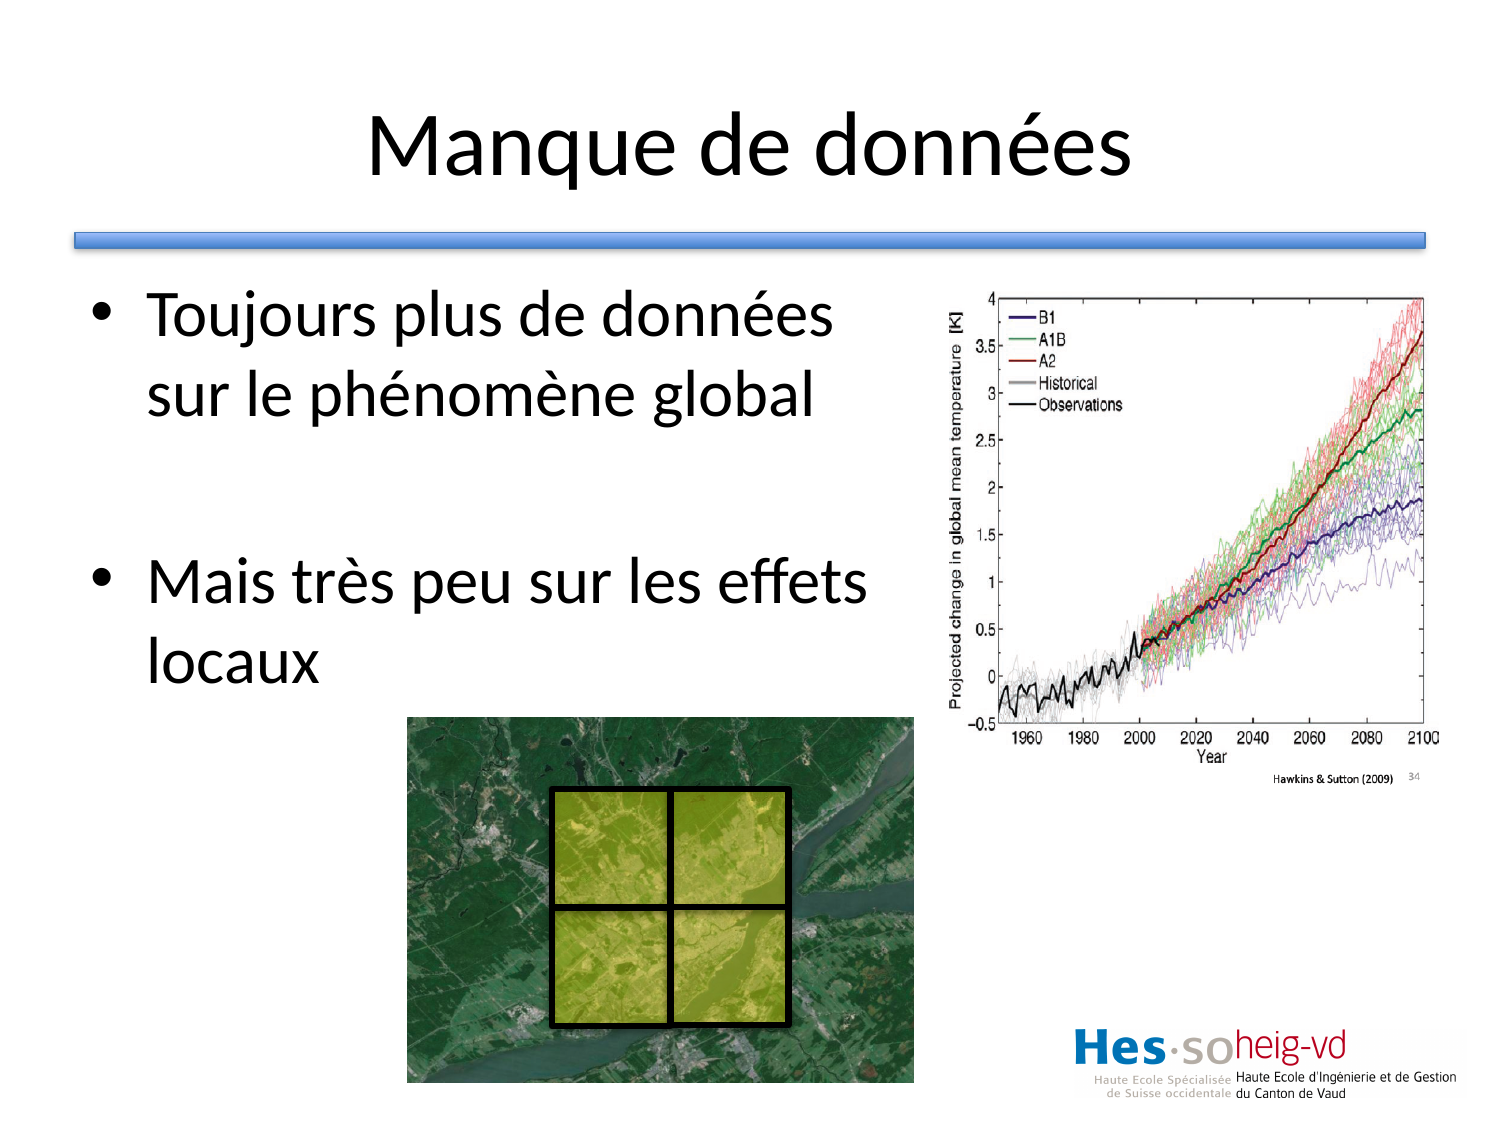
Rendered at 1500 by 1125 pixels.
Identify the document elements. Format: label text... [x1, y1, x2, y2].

picture [938, 287, 1447, 793]
picture [1074, 1029, 1467, 1098]
title Manque de données [75, 45, 1425, 233]
picture [407, 717, 915, 1084]
list Toujours plus de données sur le phénomène global Mais très peu sur les effets locaux [75, 262, 1017, 1005]
